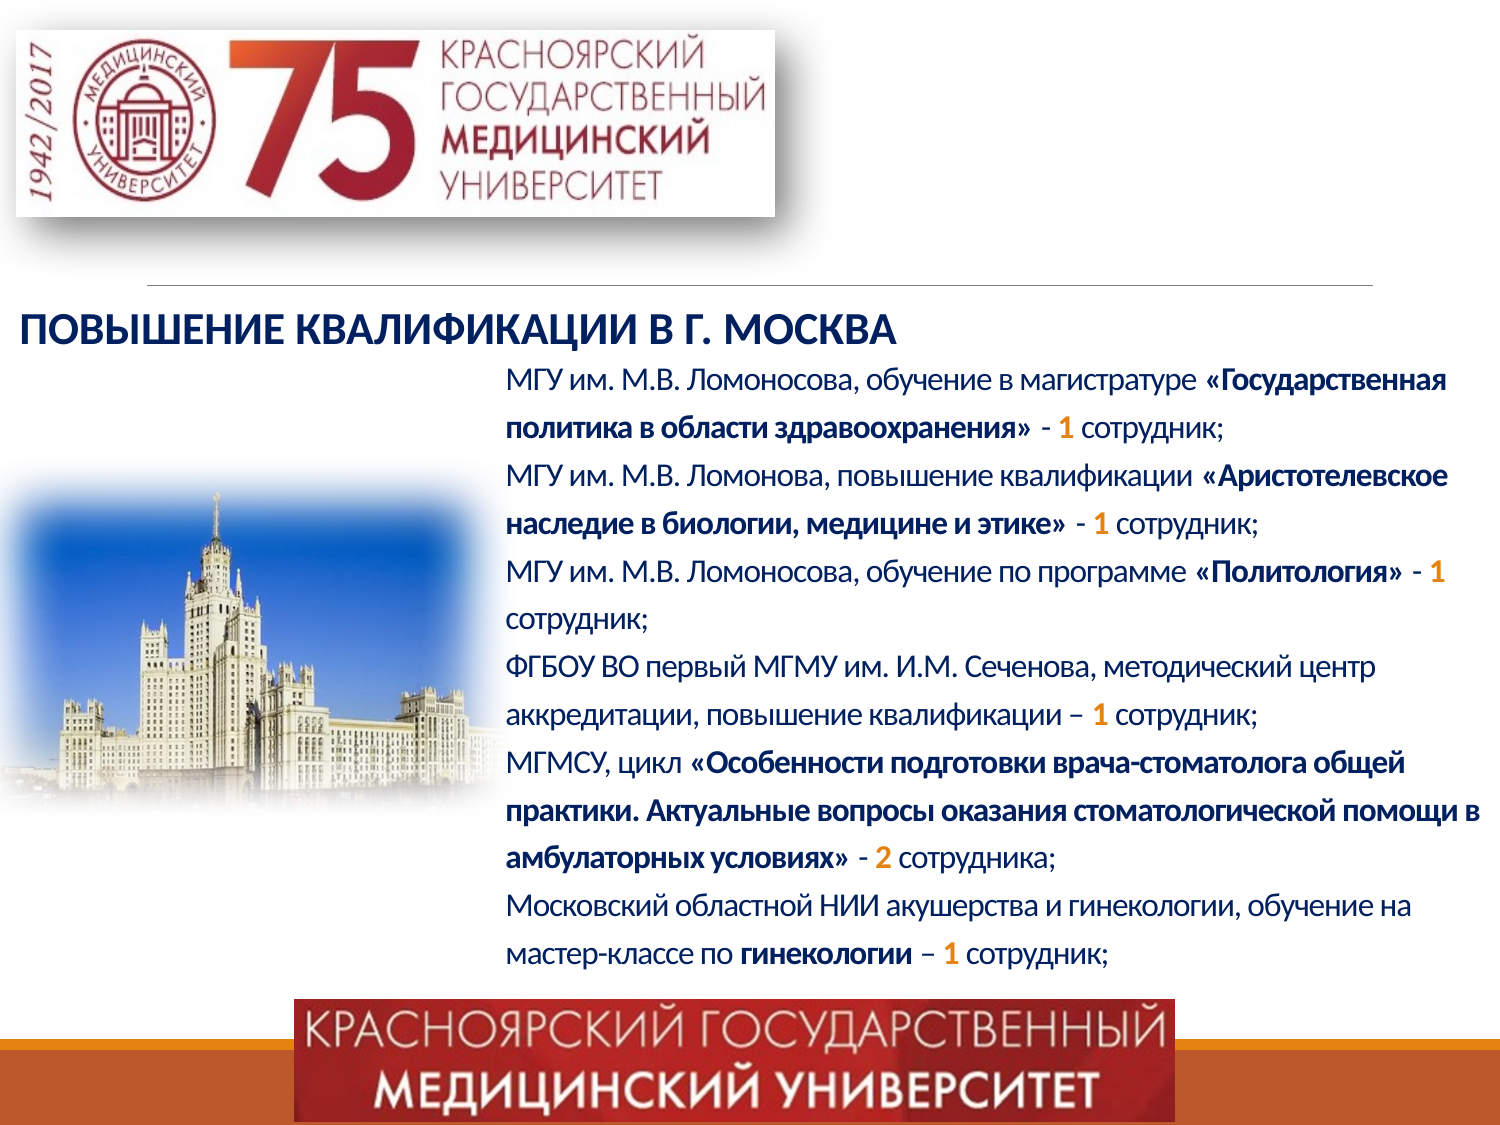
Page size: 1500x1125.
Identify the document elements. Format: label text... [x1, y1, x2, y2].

list МГУ им. М.В. Ломоносова, обучение в магистратуре «Государственная политика в области здравоохранения» - 1 сотрудник; МГУ им. М.В. Ломонова, повышение квалификации «Аристотелевское наследие в биологии, медицине и этике» - 1 сотрудник; МГУ им. М.В. Ломоносова, обучение по программе «Политология» - 1 сотрудник; ФГБОУ ВО первый МГМУ им. И.М. Сеченова, методический центр аккредитации, повышение квалификации – 1 сотрудник; МГМСУ, цикл «Особенности подготовки врача-стоматолога общей практики. Актуальные вопросы оказания стоматологической помощи в амбулаторных условиях» - 2 сотрудника; Московский областной НИИ акушерства и гинекологии, обучение на мастер-классе по гинекологии – 1 сотрудник; [490, 317, 1500, 1003]
picture [16, 30, 775, 217]
picture [294, 998, 1176, 1122]
list Повышение квалификации в г. Москва [4, 290, 935, 412]
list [0, 454, 518, 822]
